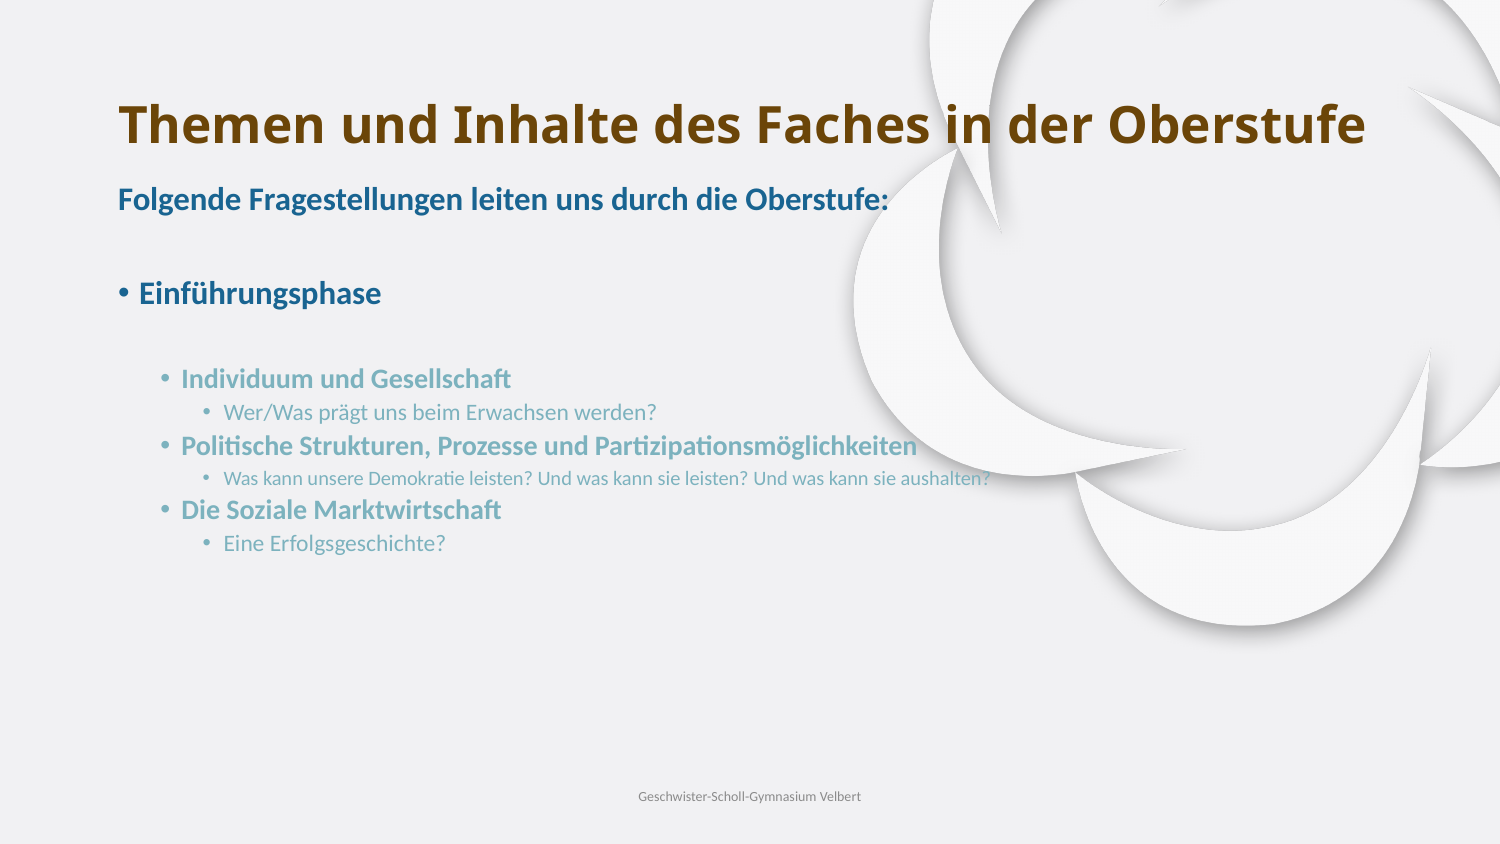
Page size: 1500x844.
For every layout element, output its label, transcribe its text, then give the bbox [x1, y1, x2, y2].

footer Geschwister-Scholl-Gymnasium Velbert [496, 782, 1004, 827]
list Folgende Fragestellungen leiten uns durch die Oberstufe: Einführungsphase Individuum und Gesellschaft Wer/Was prägt uns beim Erwachsen werden? Politische Strukturen, Prozesse und Partizipationsmöglichkeiten Was kann unsere Demokratie leisten? Und was kann sie leisten? Und was kann sie aushalten? Die Soziale Marktwirtschaft Eine Erfolgsgeschichte? [103, 174, 1397, 783]
title Themen und Inhalte des Faches in der Oberstufe [103, 44, 1397, 174]
